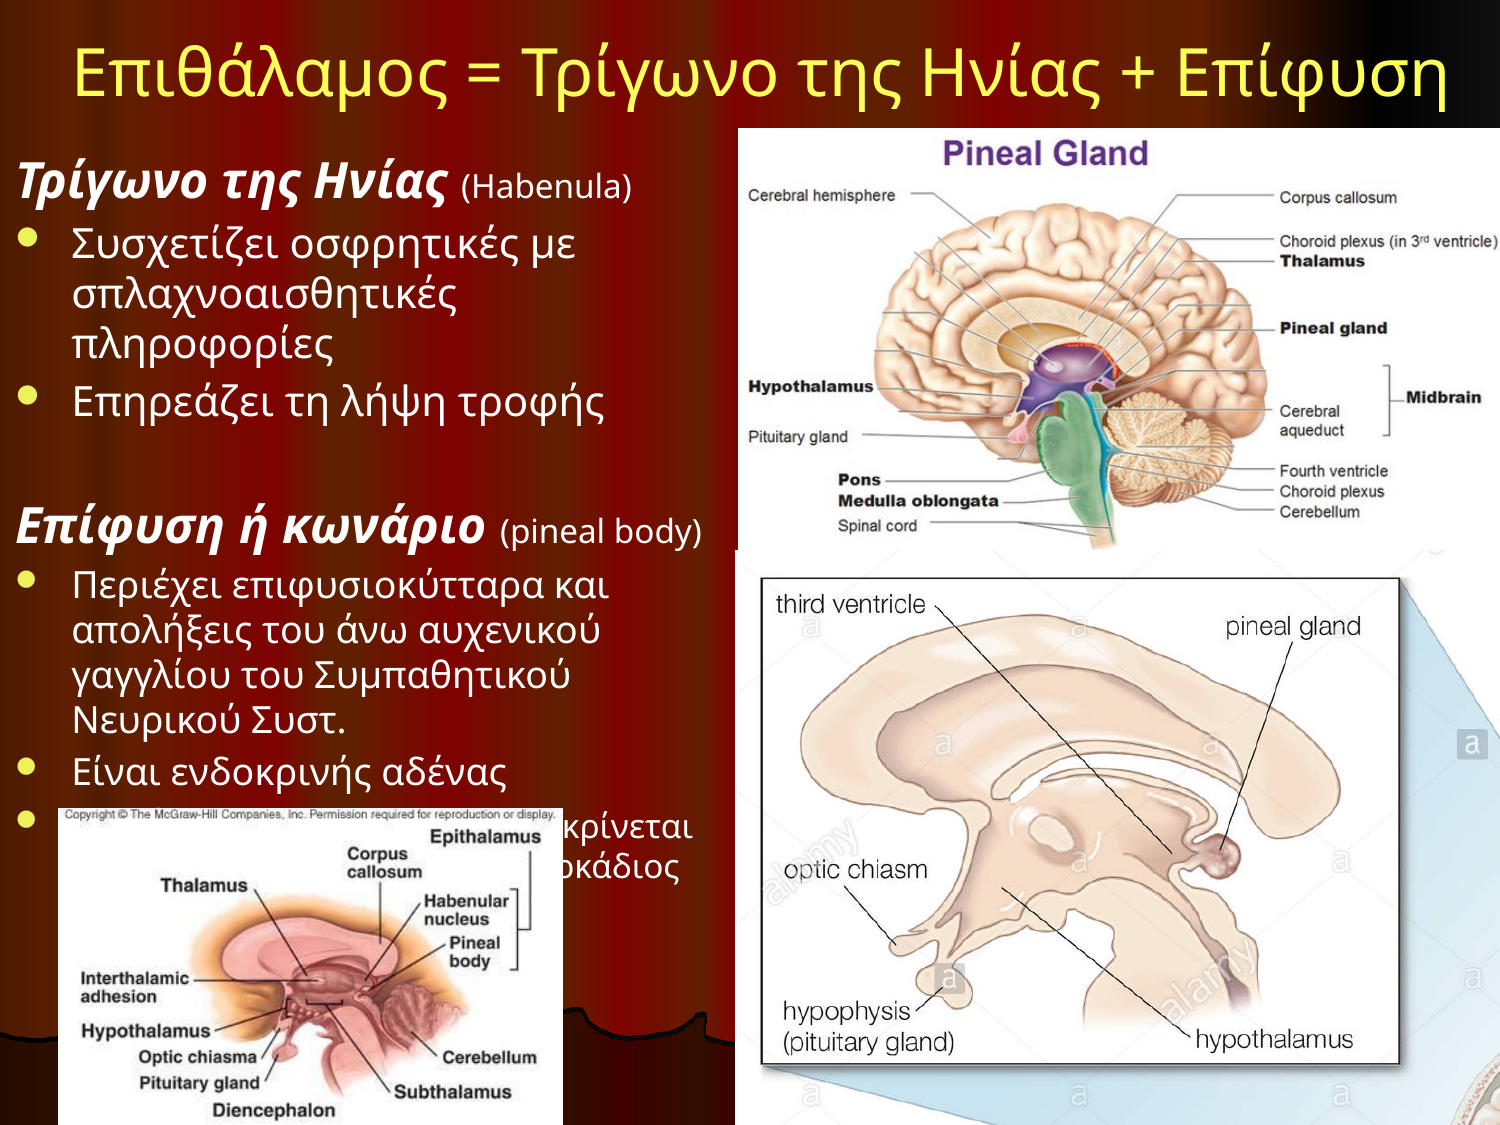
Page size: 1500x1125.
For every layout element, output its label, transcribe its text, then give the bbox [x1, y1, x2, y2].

list Τρίγωνο της Ηνίας (Habenula) Συσχετίζει οσφρητικές με σπλαχνοαισθητικές πληροφορίες Επηρεάζει τη λήψη τροφής Επίφυση ή κωνάριο (pineal body) Περιέχει επιφυσιοκύτταρα και απολήξεις του άνω αυχενικού γαγγλίου του Συμπαθητικού Νευρικού Συστ. Είναι ενδοκρινής αδένας Παράγει μελατονίνη που εκκρίνεται για να κοιμόμαστε τη νύχτα (κιρκάδιος ρυθμός) [0, 140, 733, 1006]
picture [735, 128, 1500, 1125]
title Επιθάλαμος = Τρίγωνο της Ηνίας + Επίφυση [23, 0, 1500, 140]
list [58, 808, 563, 1125]
